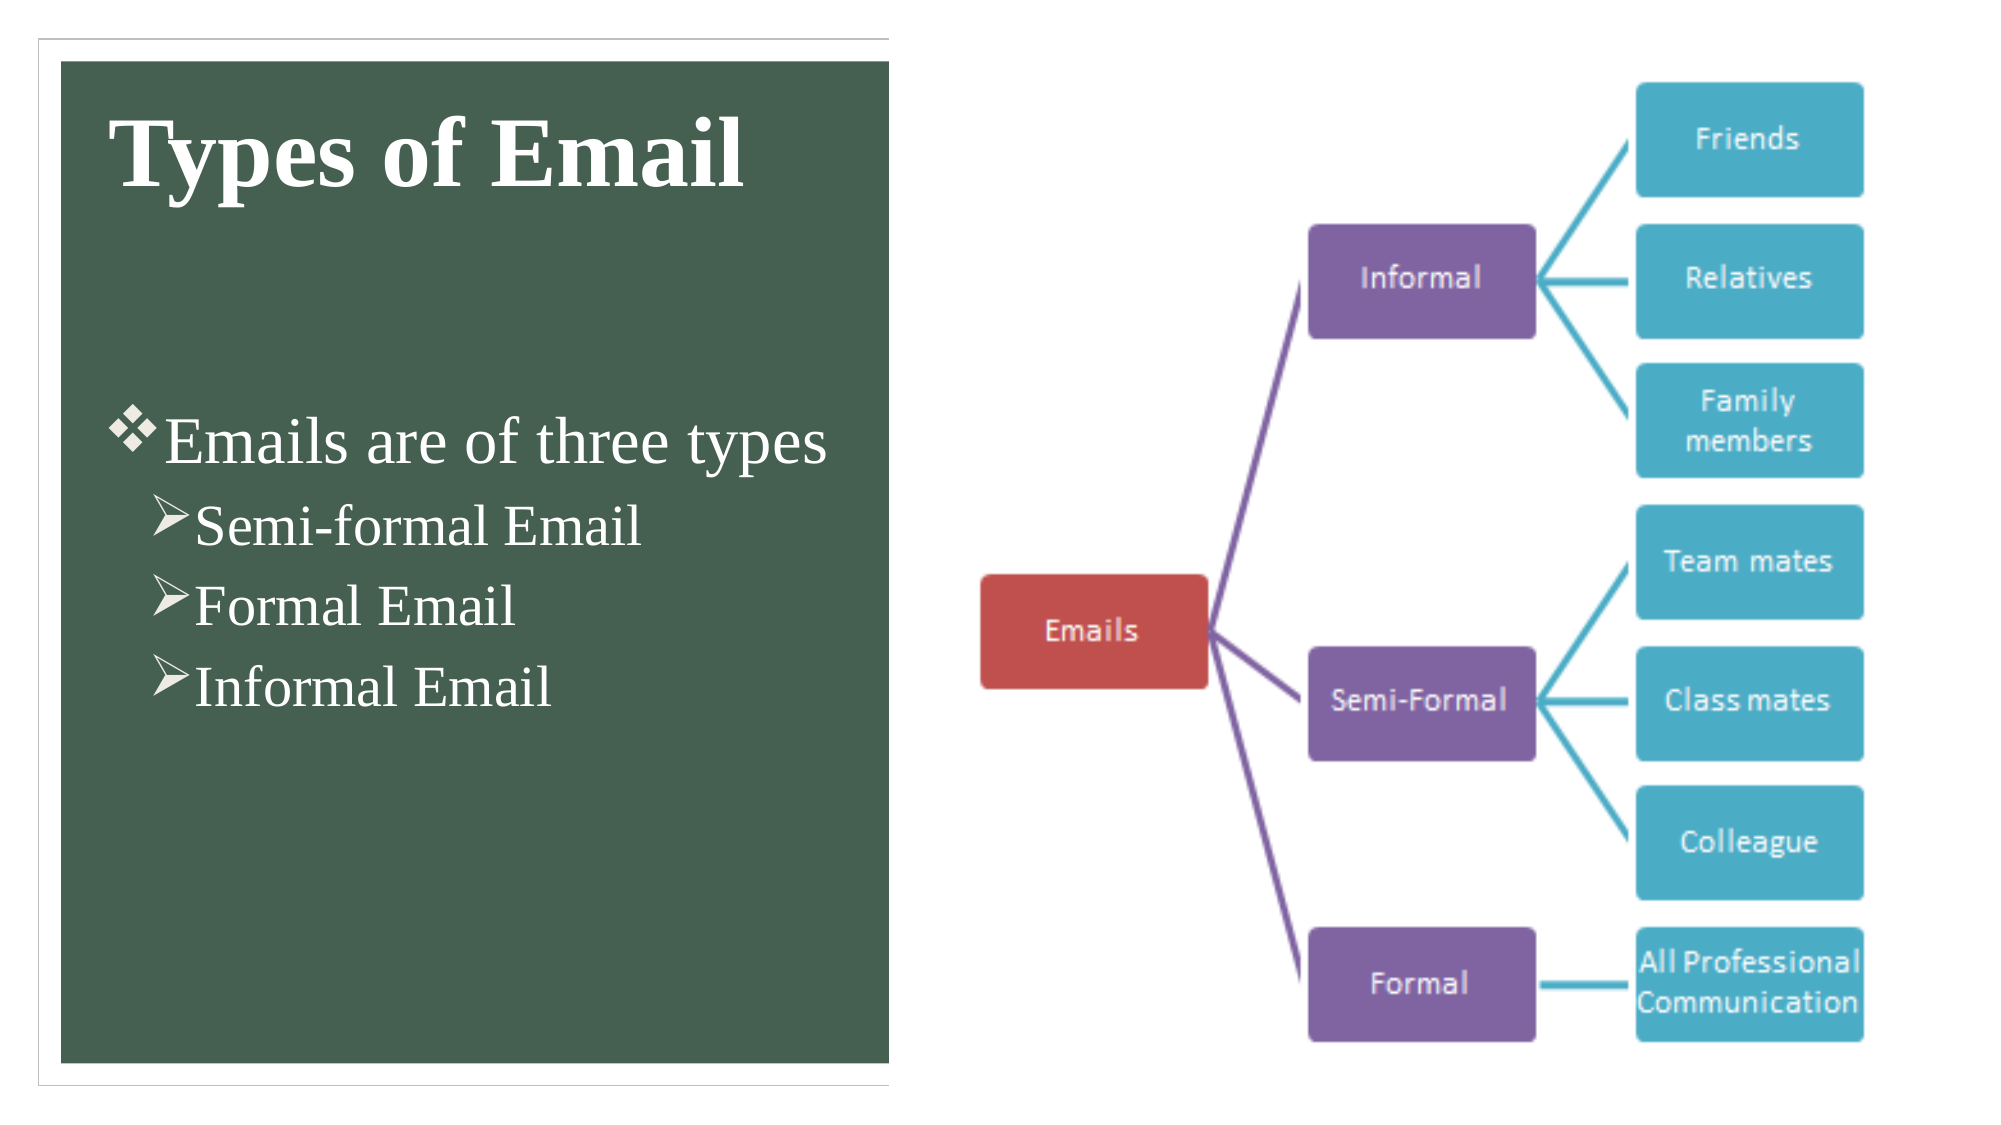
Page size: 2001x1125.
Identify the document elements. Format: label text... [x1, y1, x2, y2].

list Emails are of three types Semi-formal Email Formal Email Informal Email [88, 389, 883, 1035]
picture [888, 19, 1962, 1107]
title Types of Email [93, 41, 883, 267]
